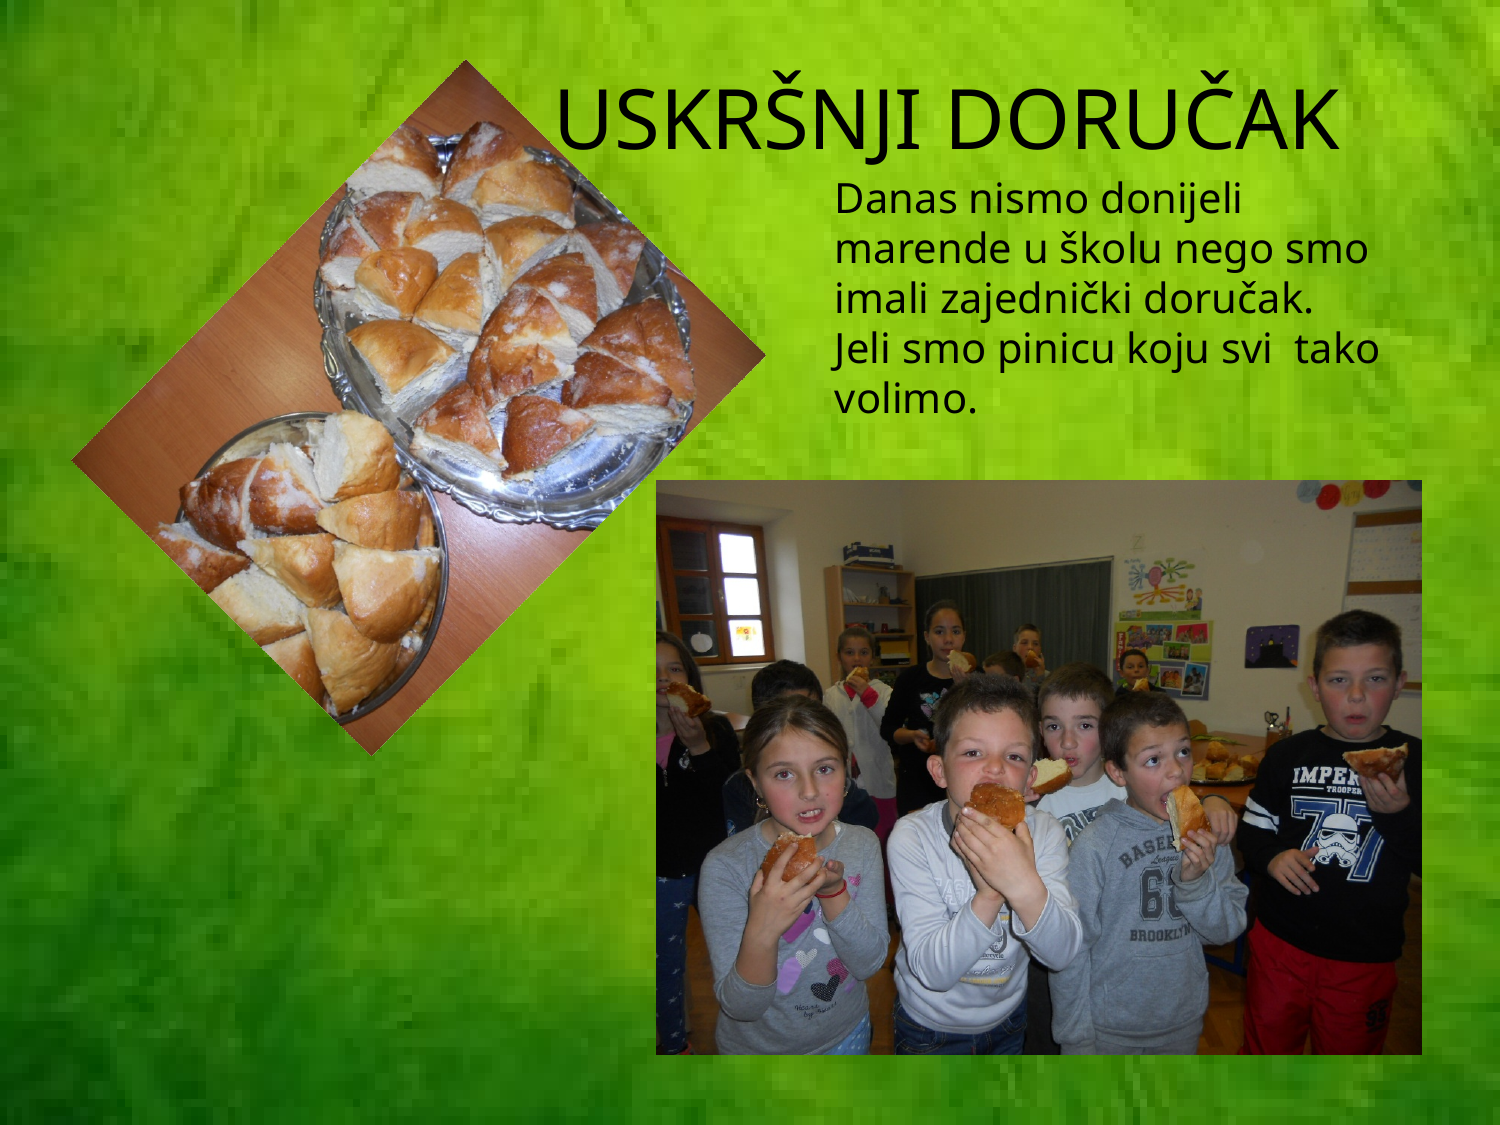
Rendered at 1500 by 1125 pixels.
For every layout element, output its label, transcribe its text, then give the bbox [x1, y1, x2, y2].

text_box Danas nismo donijeli marende u školu nego smo imali zajednički doručak. Jeli smo pinicu koju svi tako volimo. [820, 174, 1407, 429]
text_box USKRŠNJI DORUČAK [538, 58, 1442, 174]
picture [0, 0, 1500, 1125]
